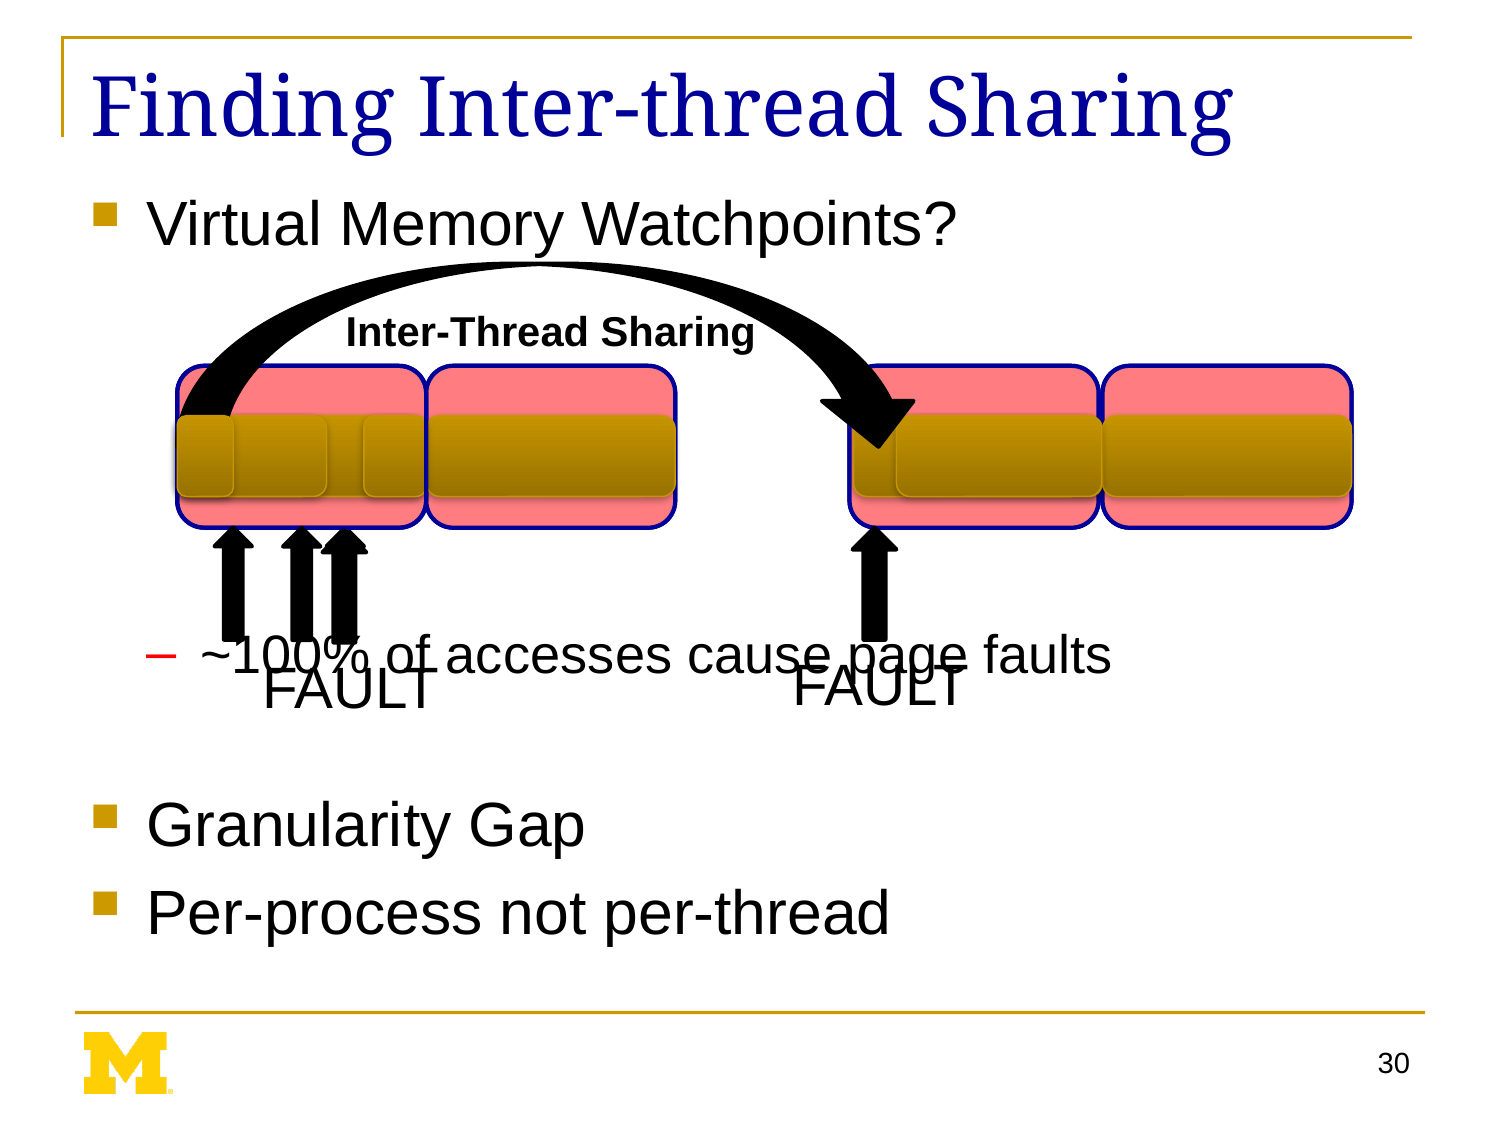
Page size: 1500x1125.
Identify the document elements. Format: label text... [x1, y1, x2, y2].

slide_number 30 [1074, 1036, 1425, 1113]
picture [84, 1032, 173, 1094]
text_box [1100, 363, 1354, 424]
text_box [852, 429, 895, 498]
text_box [869, 363, 1100, 416]
list Virtual Memory Watchpoints? ~100% of accesses cause page faults Granularity Gap Per-process not per-thread [74, 174, 1426, 1006]
text_box [426, 363, 678, 424]
text_box [429, 414, 677, 498]
text_box [1103, 414, 1353, 498]
title Finding Inter-thread Sharing [74, 45, 1426, 151]
text_box [176, 414, 235, 498]
text_box [175, 363, 429, 530]
text_box [895, 414, 1103, 498]
text_box [426, 494, 678, 530]
text_box [847, 425, 1100, 530]
text_box Inter-Thread Sharing [180, 261, 916, 449]
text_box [219, 530, 482, 800]
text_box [749, 527, 1012, 797]
text_box [1100, 494, 1354, 530]
